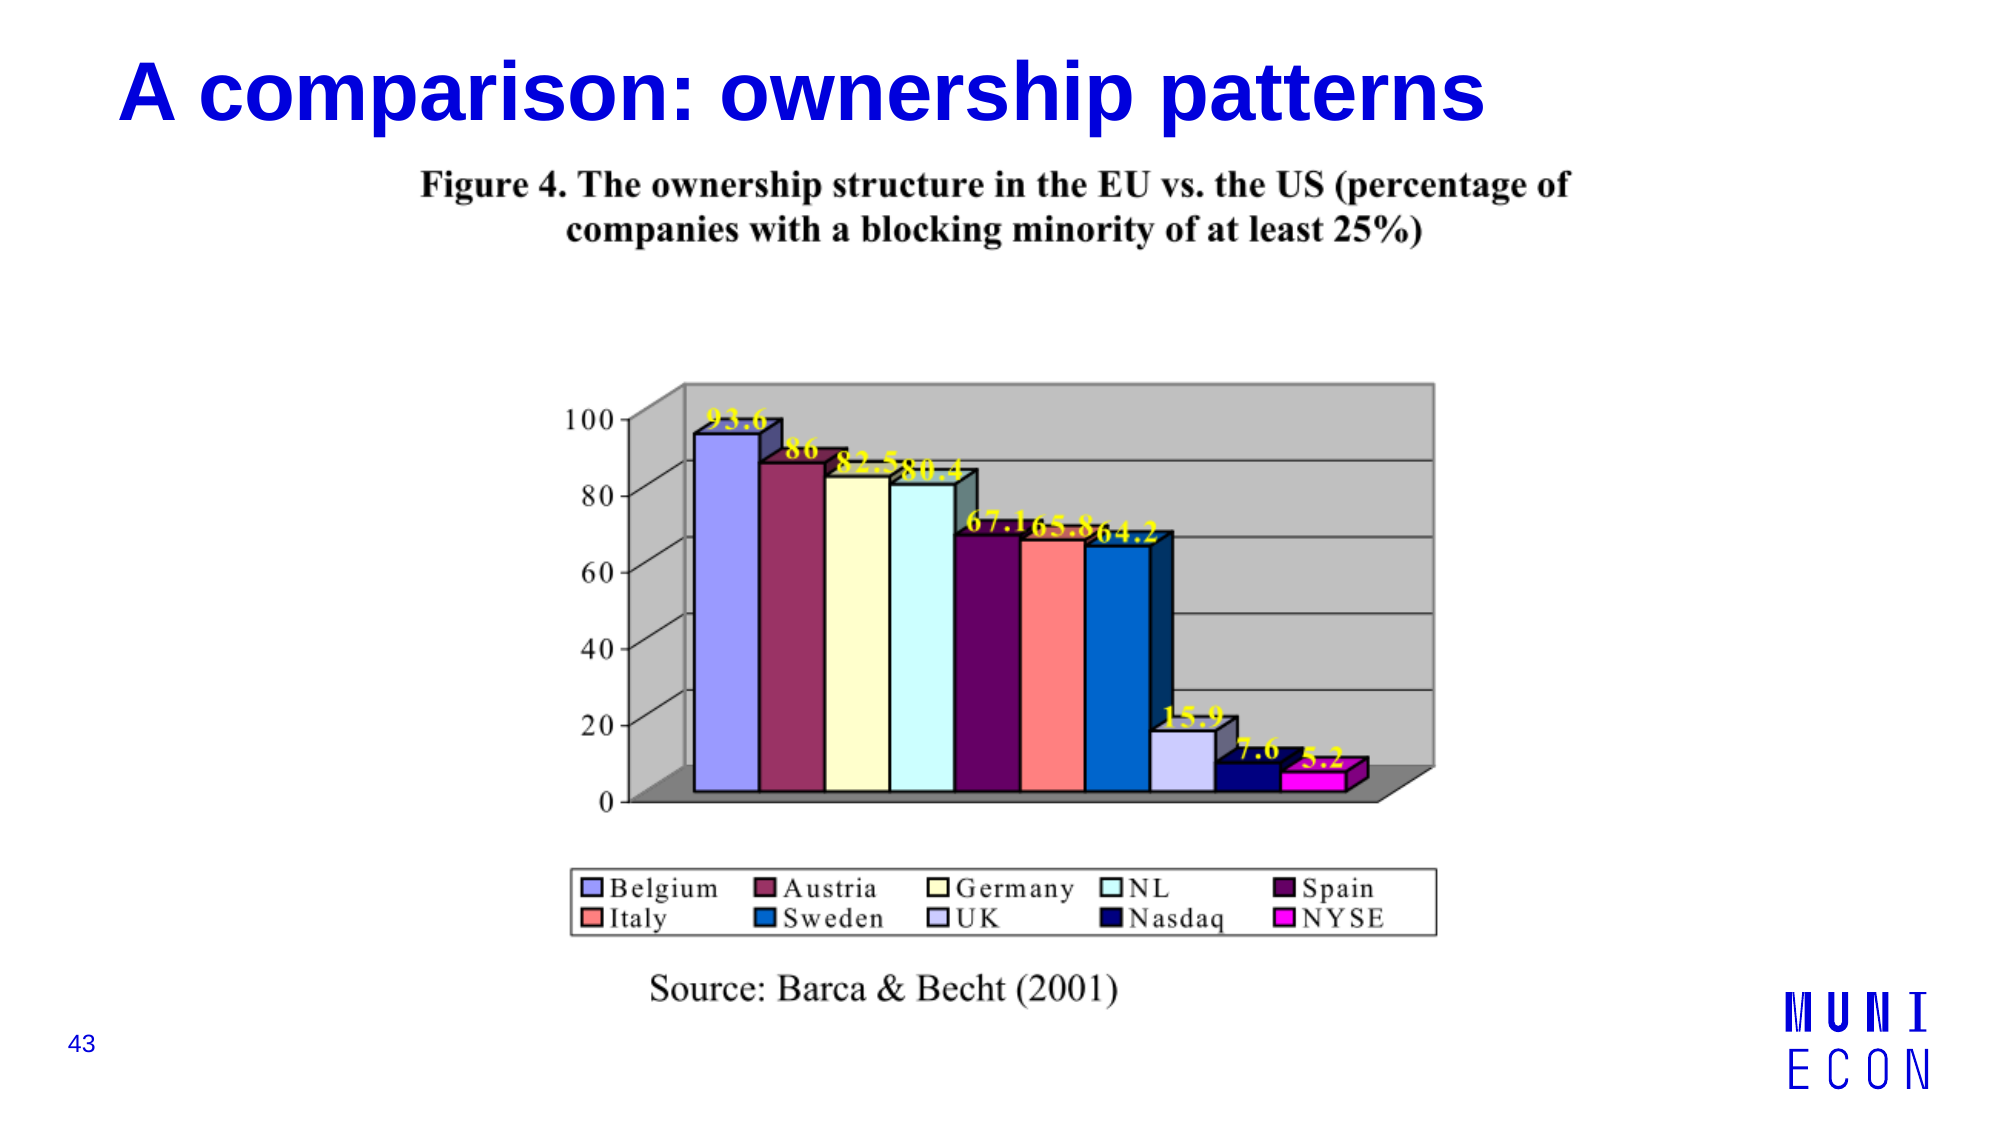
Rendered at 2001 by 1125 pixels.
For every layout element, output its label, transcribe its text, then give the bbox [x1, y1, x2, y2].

title A comparison: ownership patterns [117, 54, 1882, 129]
slide_number 43 [67, 1021, 110, 1063]
picture [407, 151, 1593, 1022]
